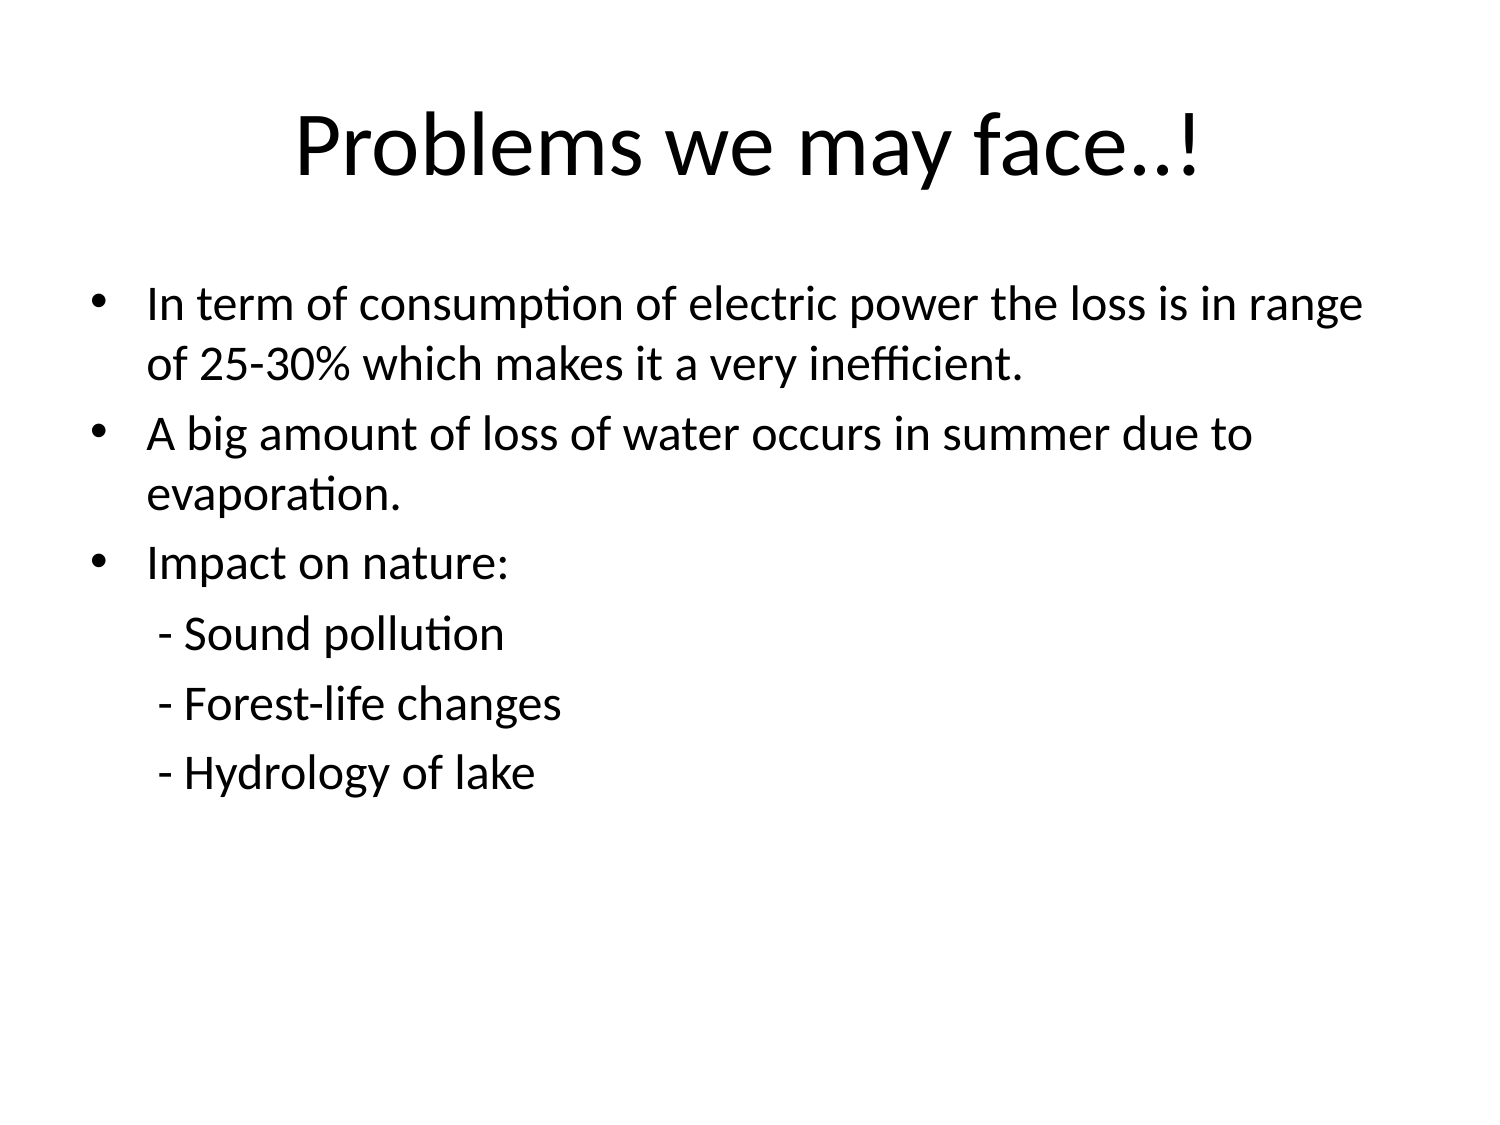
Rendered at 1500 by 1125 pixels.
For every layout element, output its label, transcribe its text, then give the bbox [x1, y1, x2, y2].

title Problems we may face..! [74, 44, 1426, 233]
list In term of consumption of electric power the loss is in range of 25-30% which makes it a very inefficient. A big amount of loss of water occurs in summer due to evaporation. Impact on nature: - Sound pollution - Forest-life changes - Hydrology of lake [74, 262, 1426, 1006]
